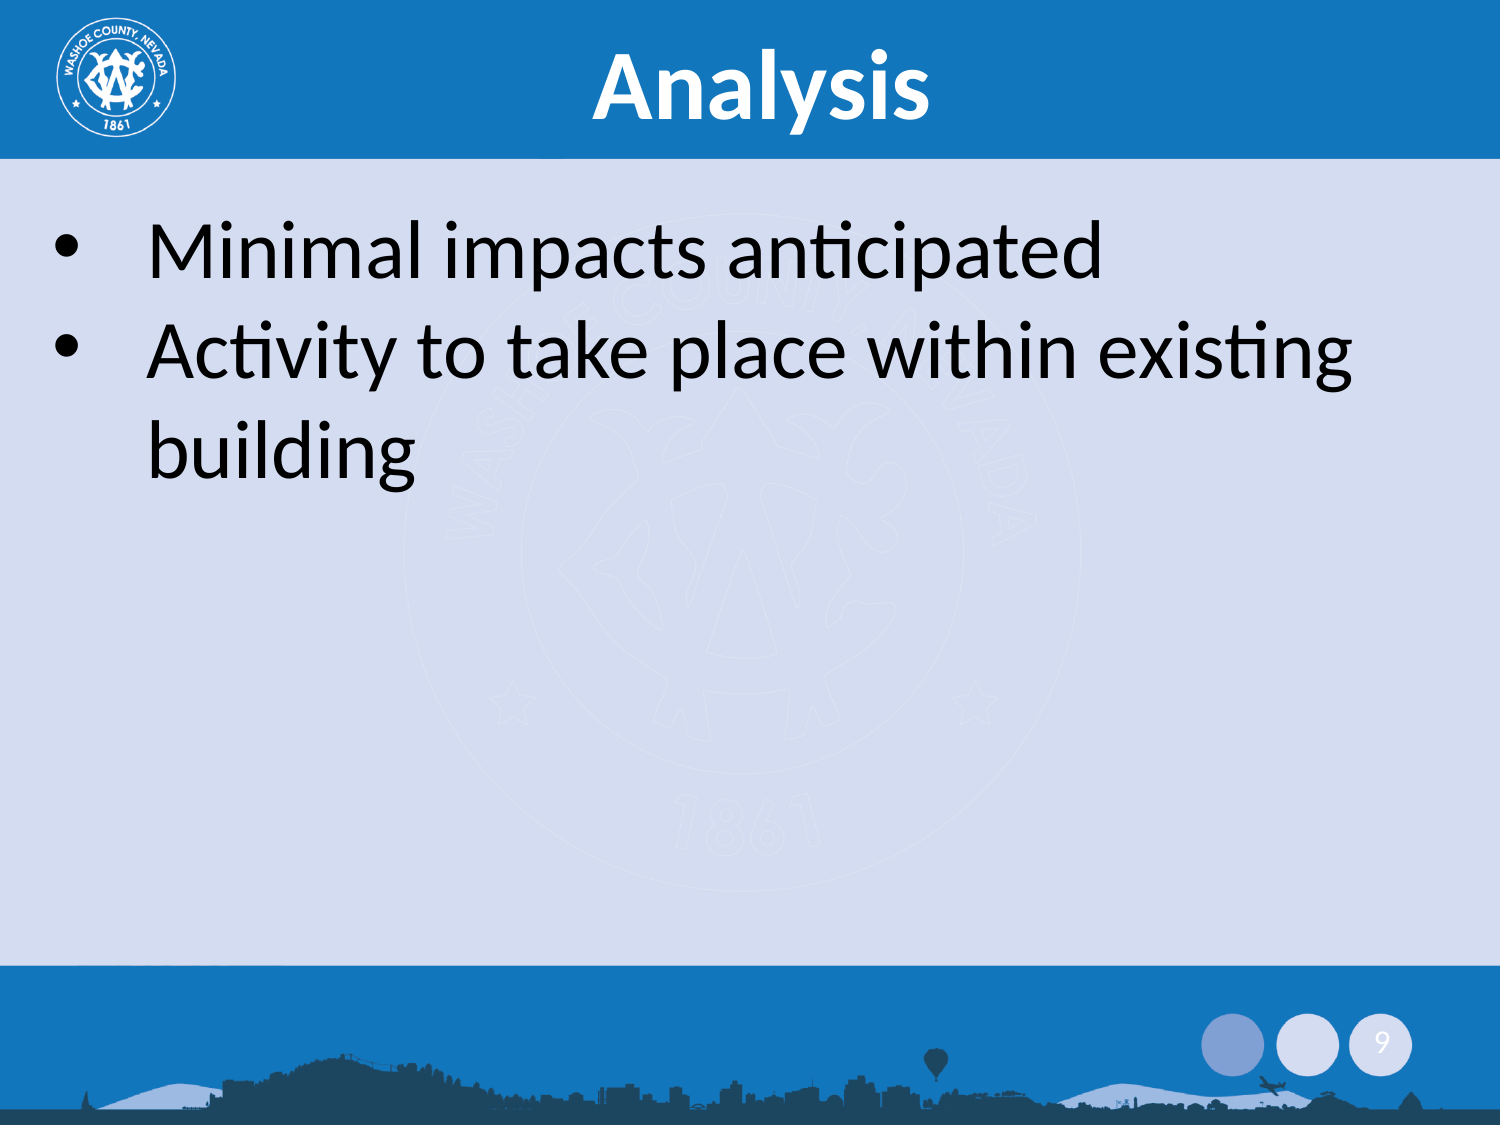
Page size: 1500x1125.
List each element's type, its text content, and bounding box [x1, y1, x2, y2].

title Analysis [350, 12, 1175, 143]
picture [0, 0, 1500, 1125]
text_box Minimal impacts anticipated Activity to take place within existing building [37, 187, 1463, 503]
